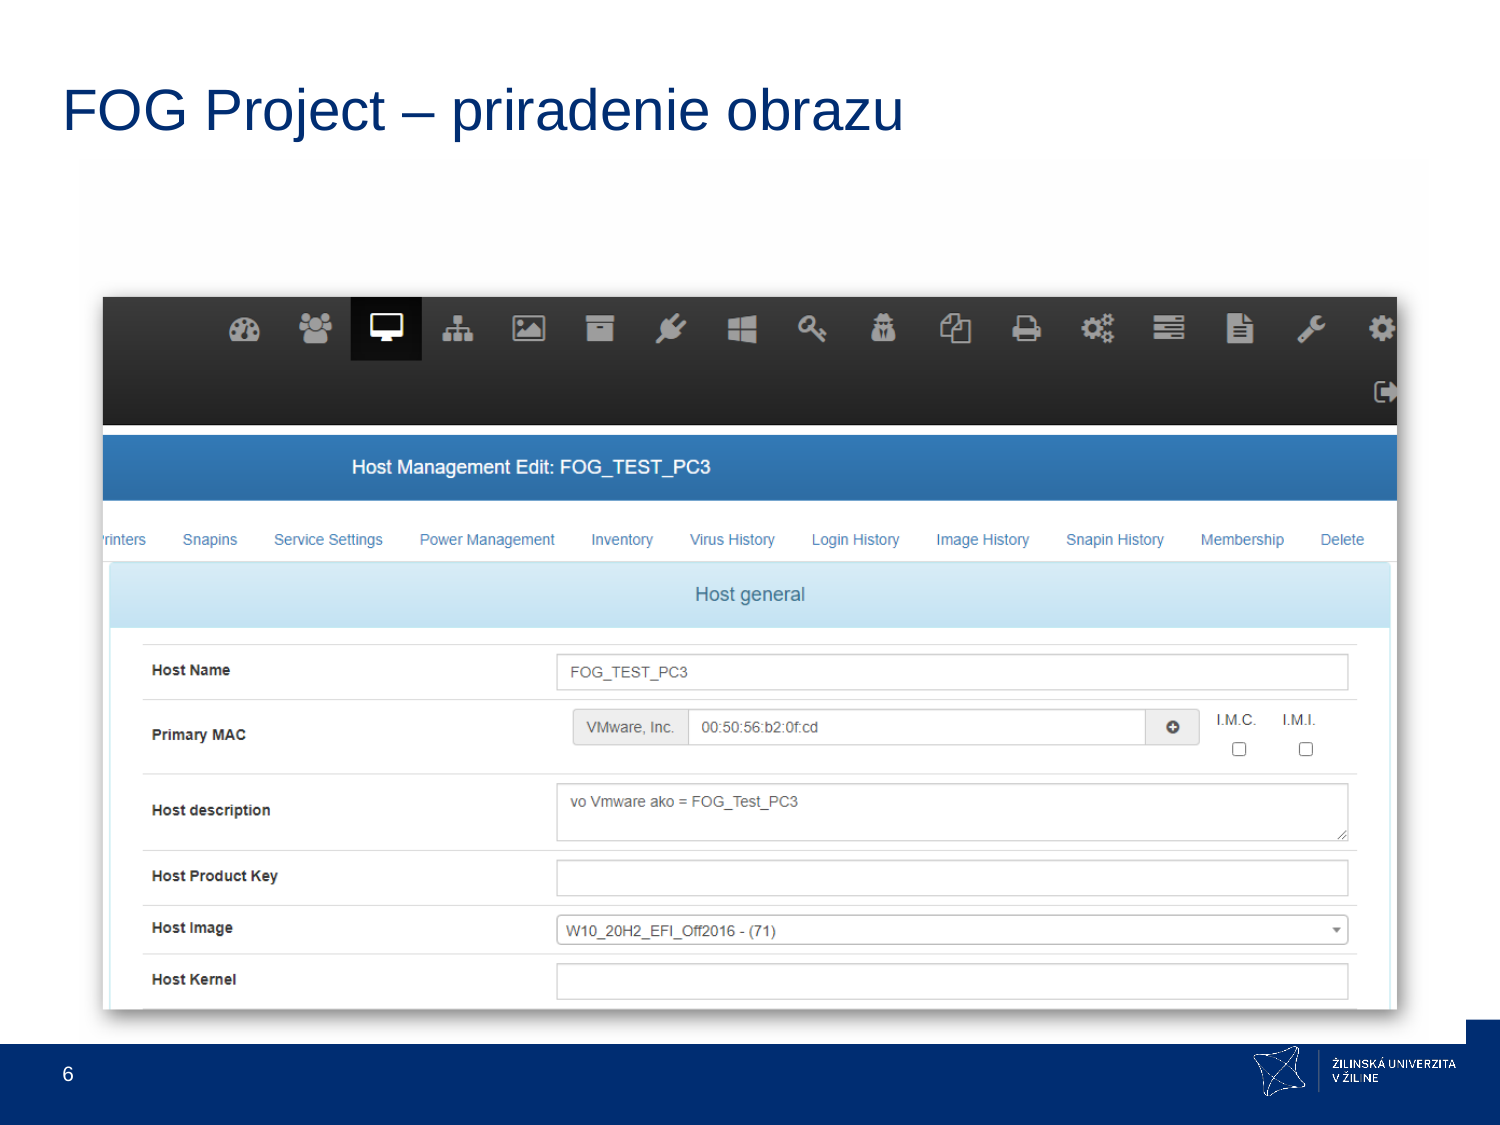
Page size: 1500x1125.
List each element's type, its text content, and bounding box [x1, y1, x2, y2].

slide_number 6 [47, 1044, 385, 1104]
picture [0, 159, 1476, 1117]
title FOG Project – priradenie obrazu [47, 61, 1455, 159]
